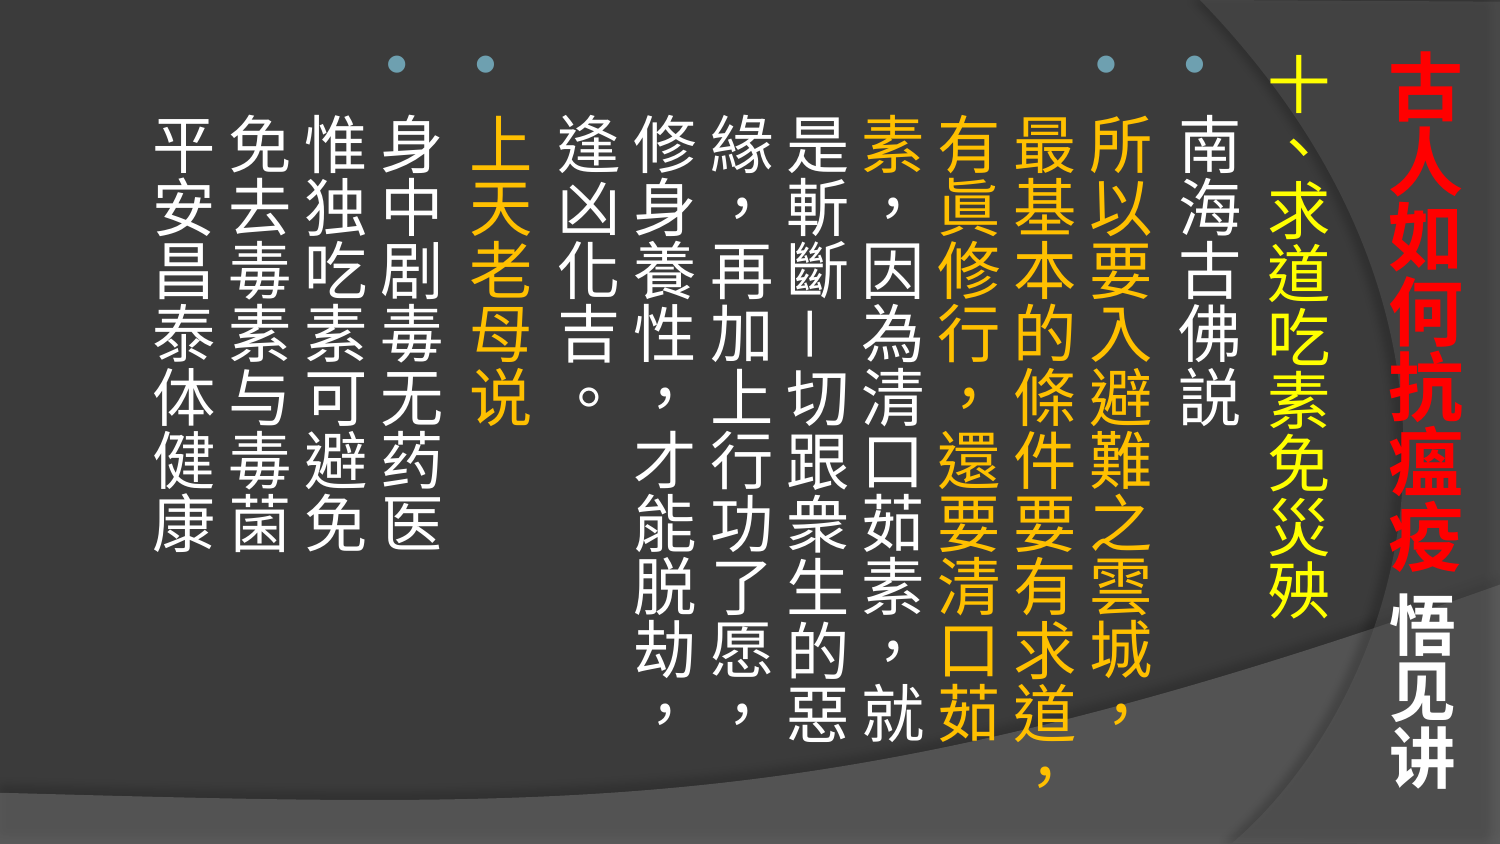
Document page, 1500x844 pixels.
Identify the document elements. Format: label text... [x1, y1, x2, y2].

title 古人如何抗瘟疫 悟见讲 [1364, 21, 1483, 820]
list 十、求道吃素免災殃 南海古佛説 所以要入避難之雲城，最基本的條件要有求道，有眞修行，還要清口茹素，因為清口茹素，就是斬斷－切跟衆生的惡緣，再加上行功了愿，修身養性，才能脱劫，逢凶化吉。 上天老母说 身中剧毒无药医 惟独吃素可避免 免去毒素与毒菌 平安昌泰体健康 [36, 32, 1353, 820]
